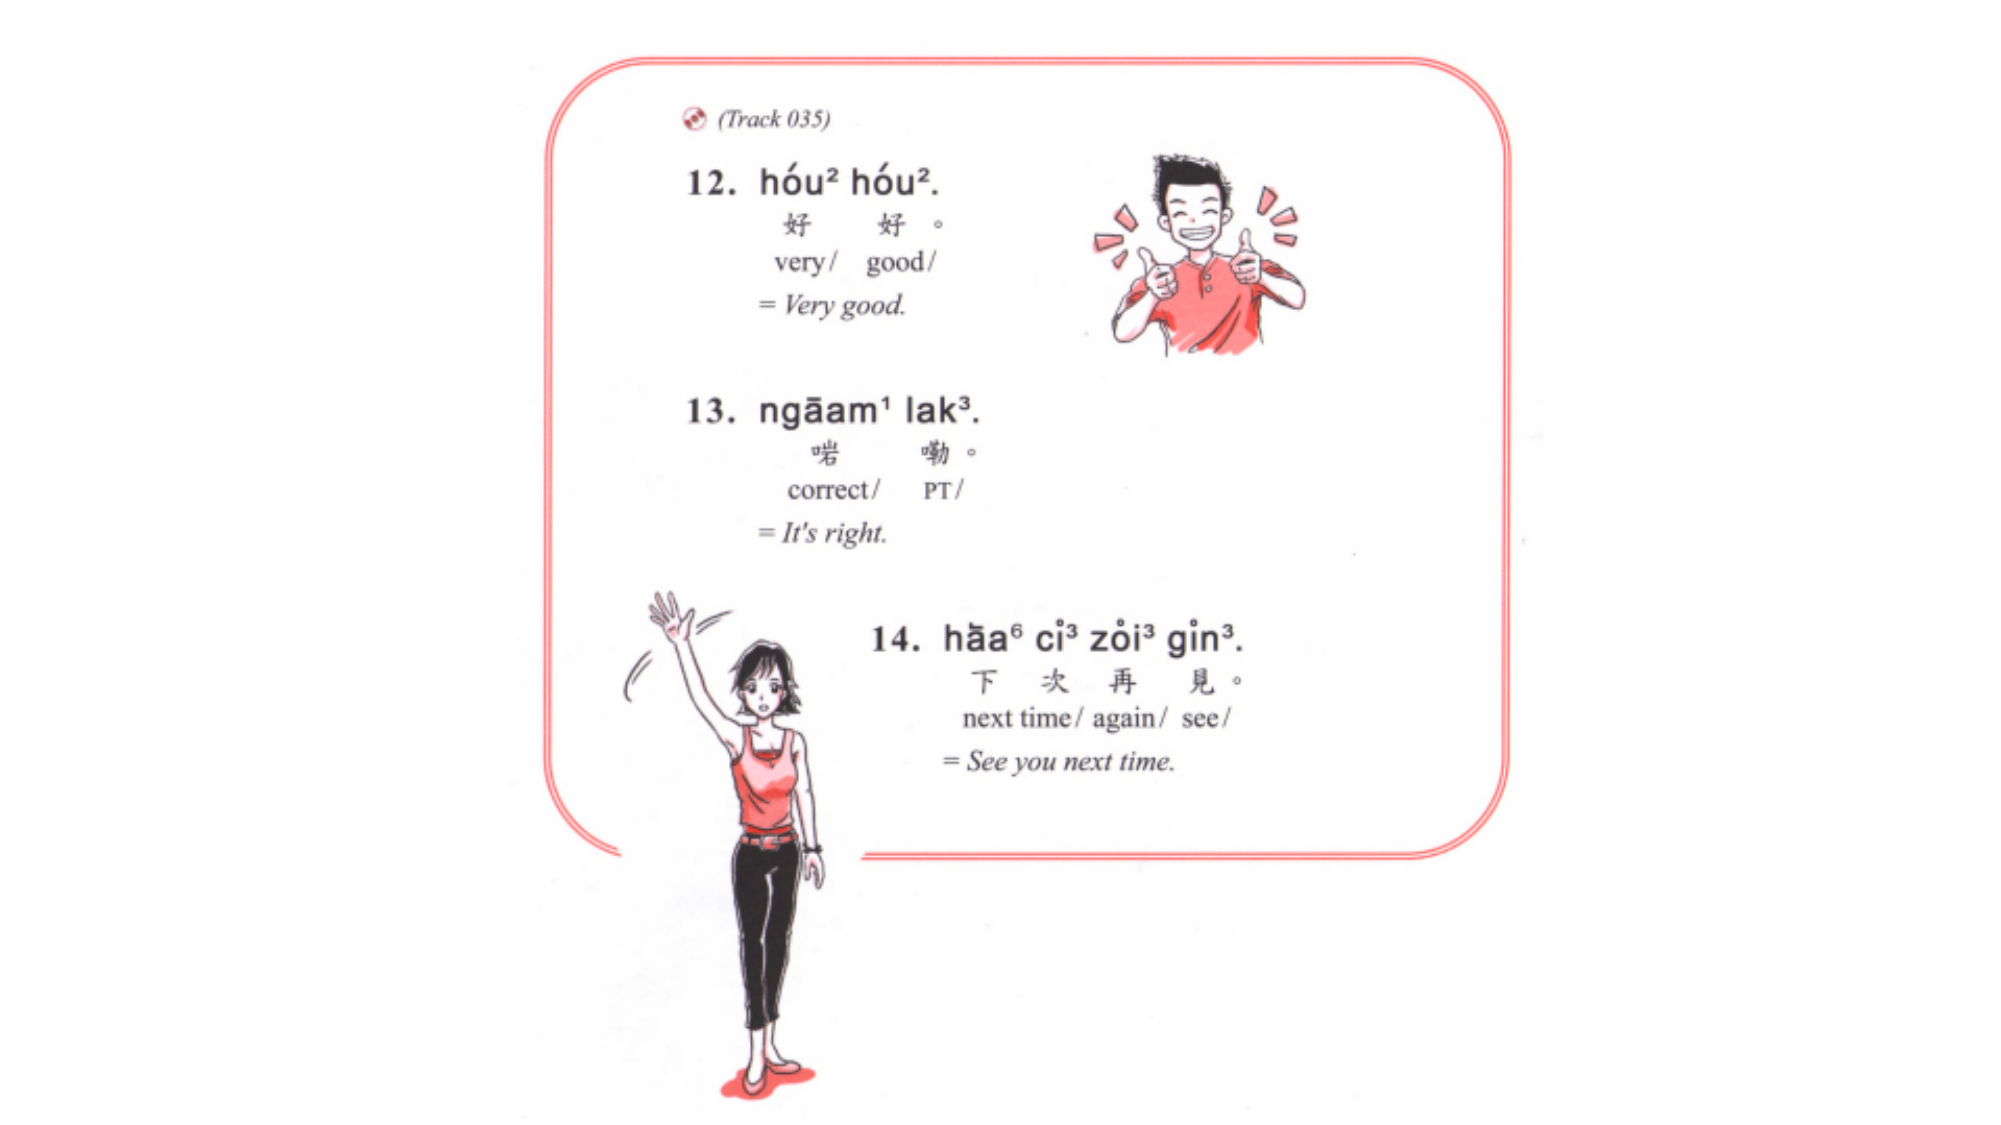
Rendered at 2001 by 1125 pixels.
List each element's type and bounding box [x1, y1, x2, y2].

picture [507, 39, 1552, 1125]
